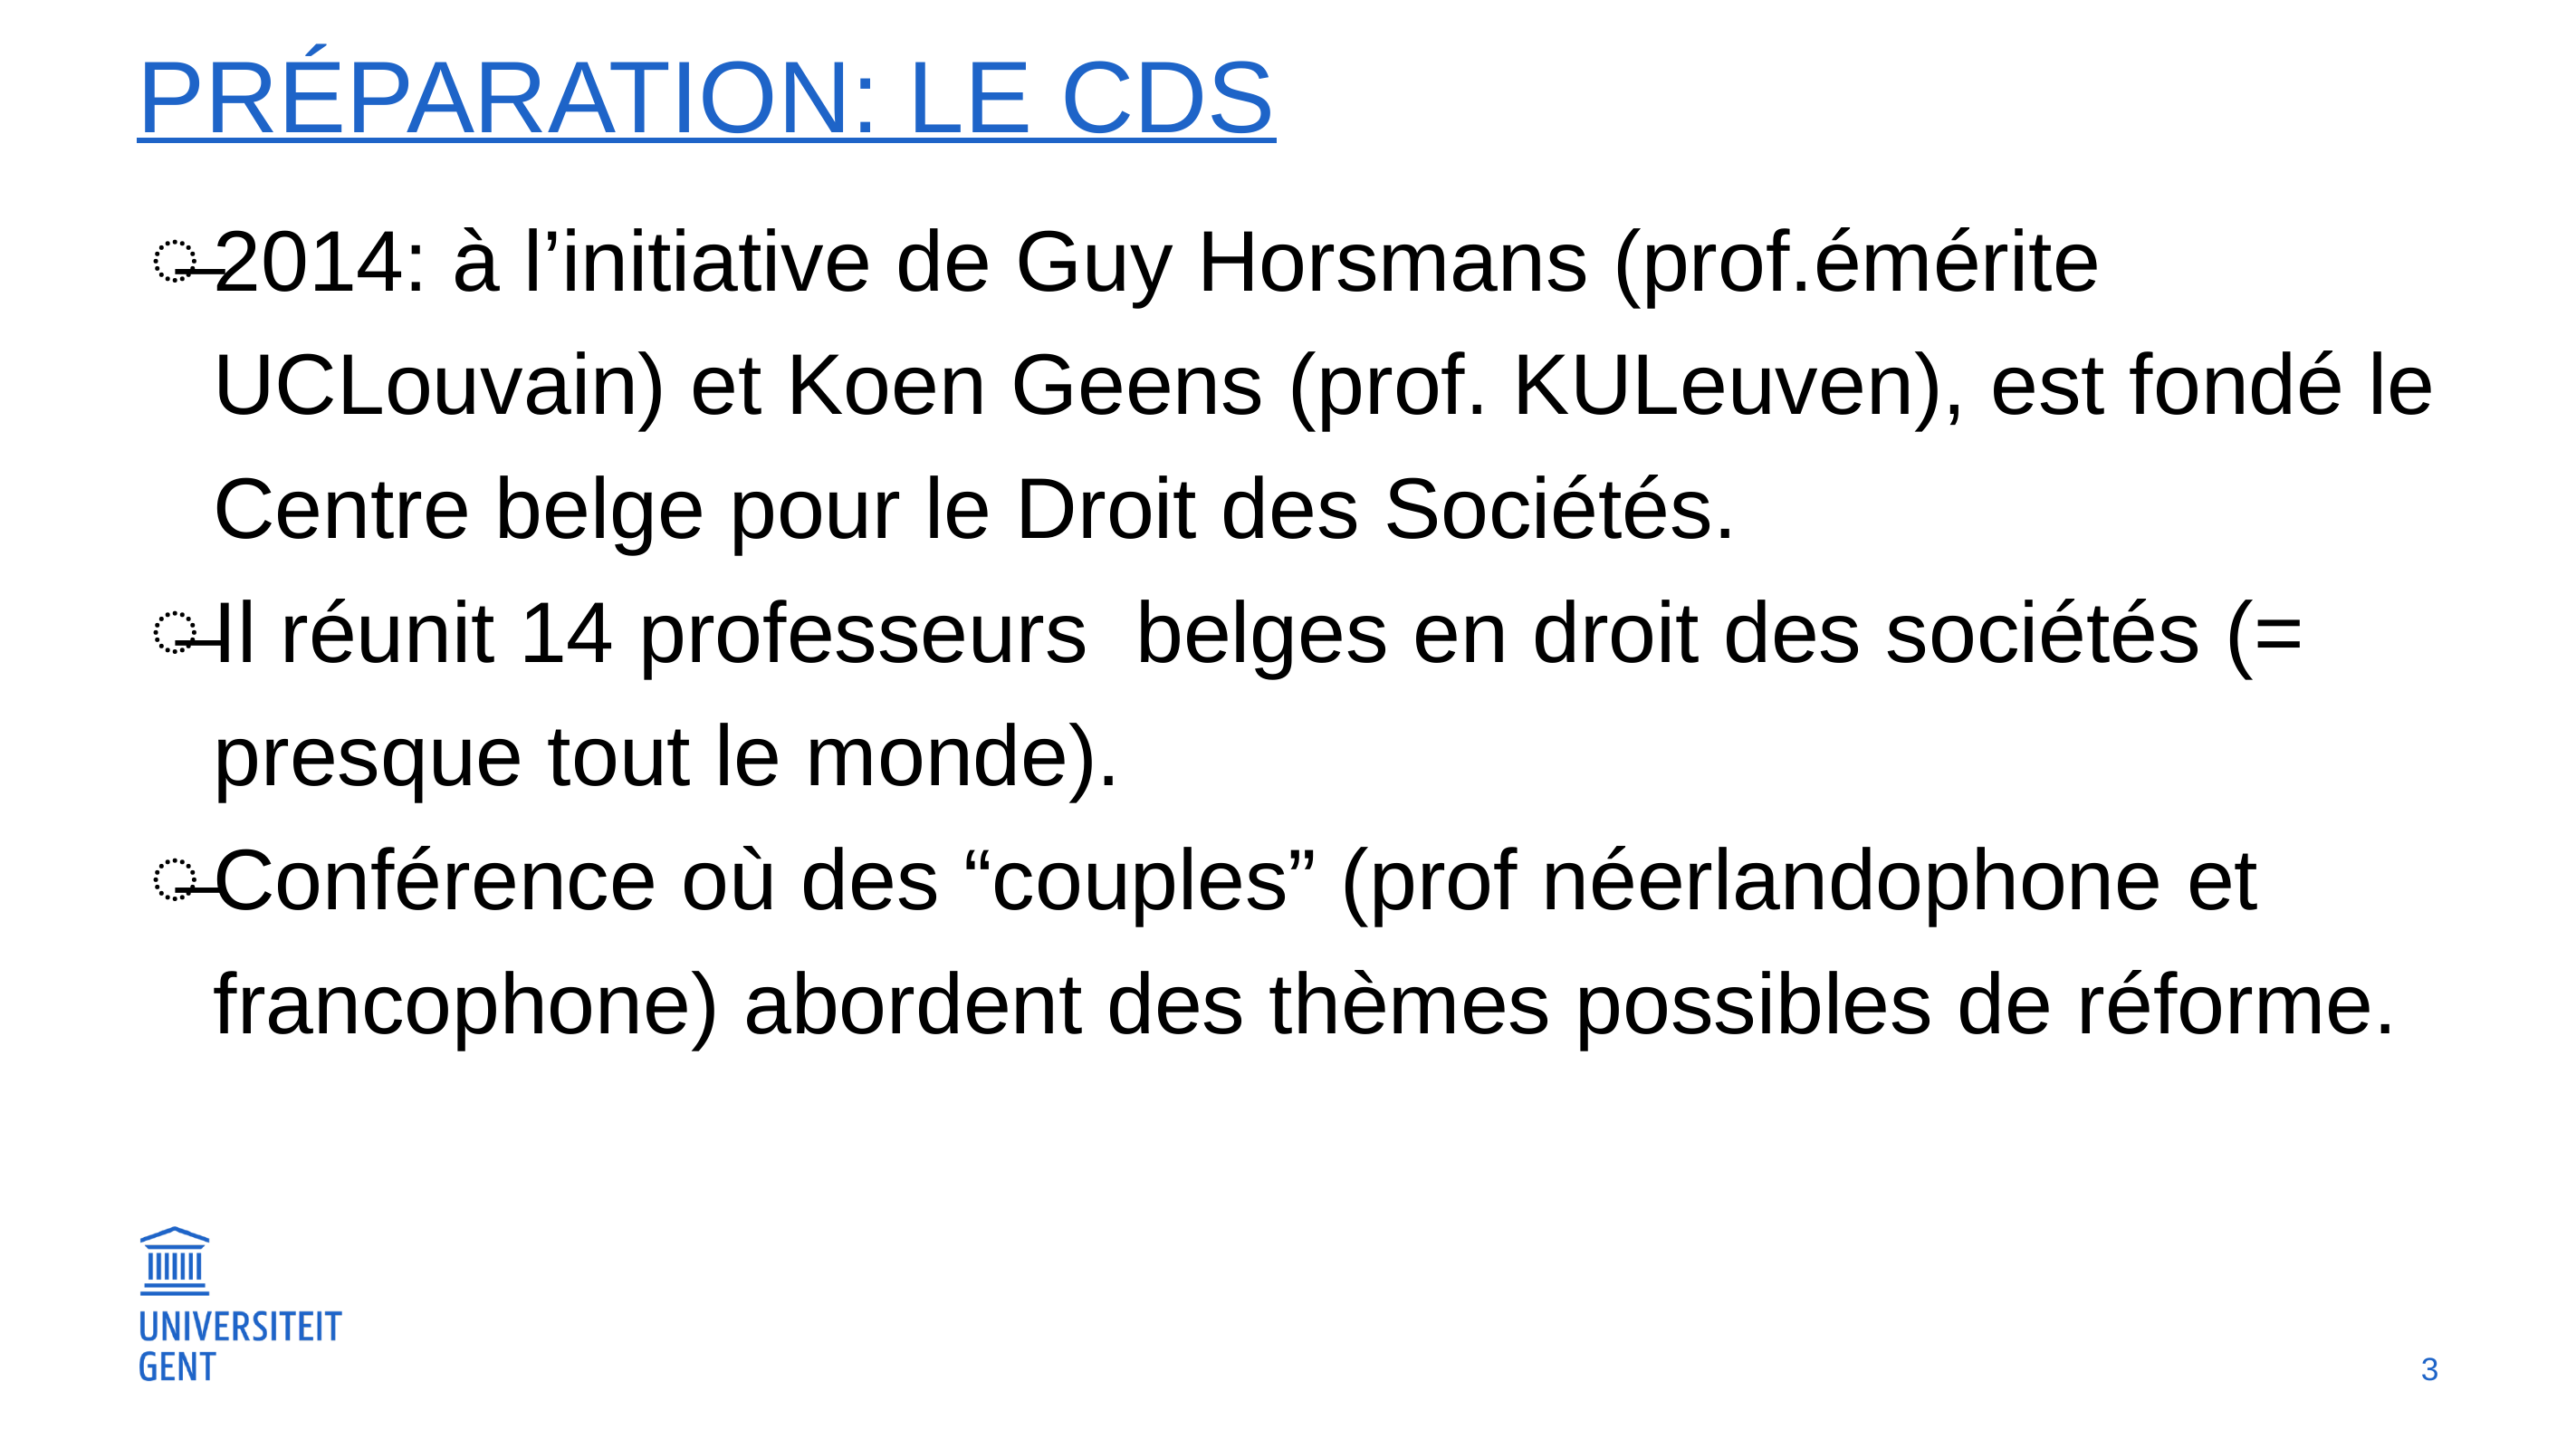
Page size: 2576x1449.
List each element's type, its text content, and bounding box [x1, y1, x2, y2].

title Préparation: le CDS [123, 37, 2456, 166]
list 2014: à l’initiative de Guy Horsmans (prof.émérite UCLouvain) et Koen Geens (prof. KULeuven), est fondé le Centre belge pour le Droit des Sociétés. Il réunit 14 professeurs belges en droit des sociétés (= presque tout le monde). Conférence où des “couples” (prof néerlandophone et francophone) abordent des thèmes possibles de réforme. [124, 177, 2456, 1173]
picture [72, 1174, 415, 1449]
slide_number 3 [2315, 1329, 2453, 1407]
